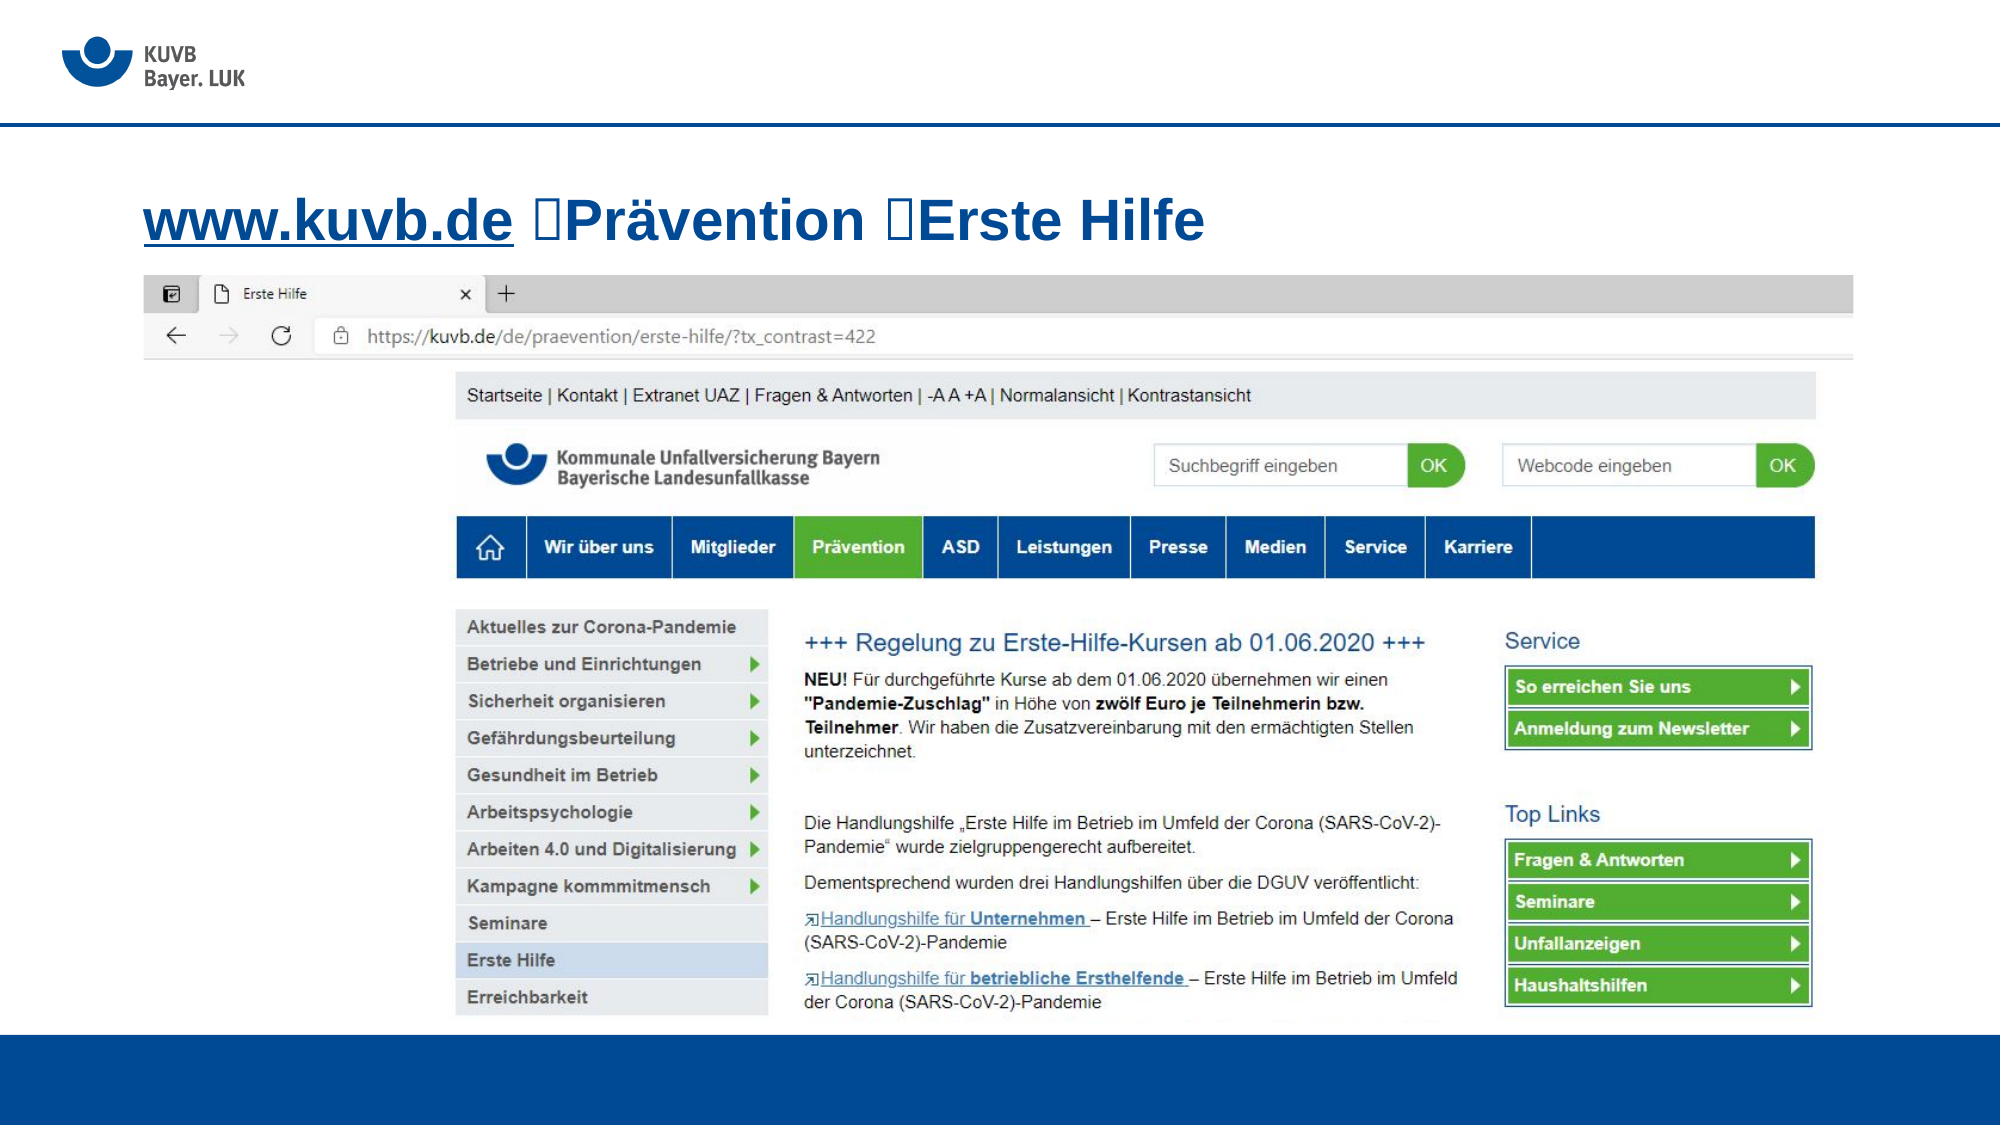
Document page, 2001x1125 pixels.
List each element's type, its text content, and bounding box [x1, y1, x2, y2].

title www.kuvb.de Prävention Erste Hilfe [143, 190, 1857, 276]
picture [143, 275, 1854, 1023]
